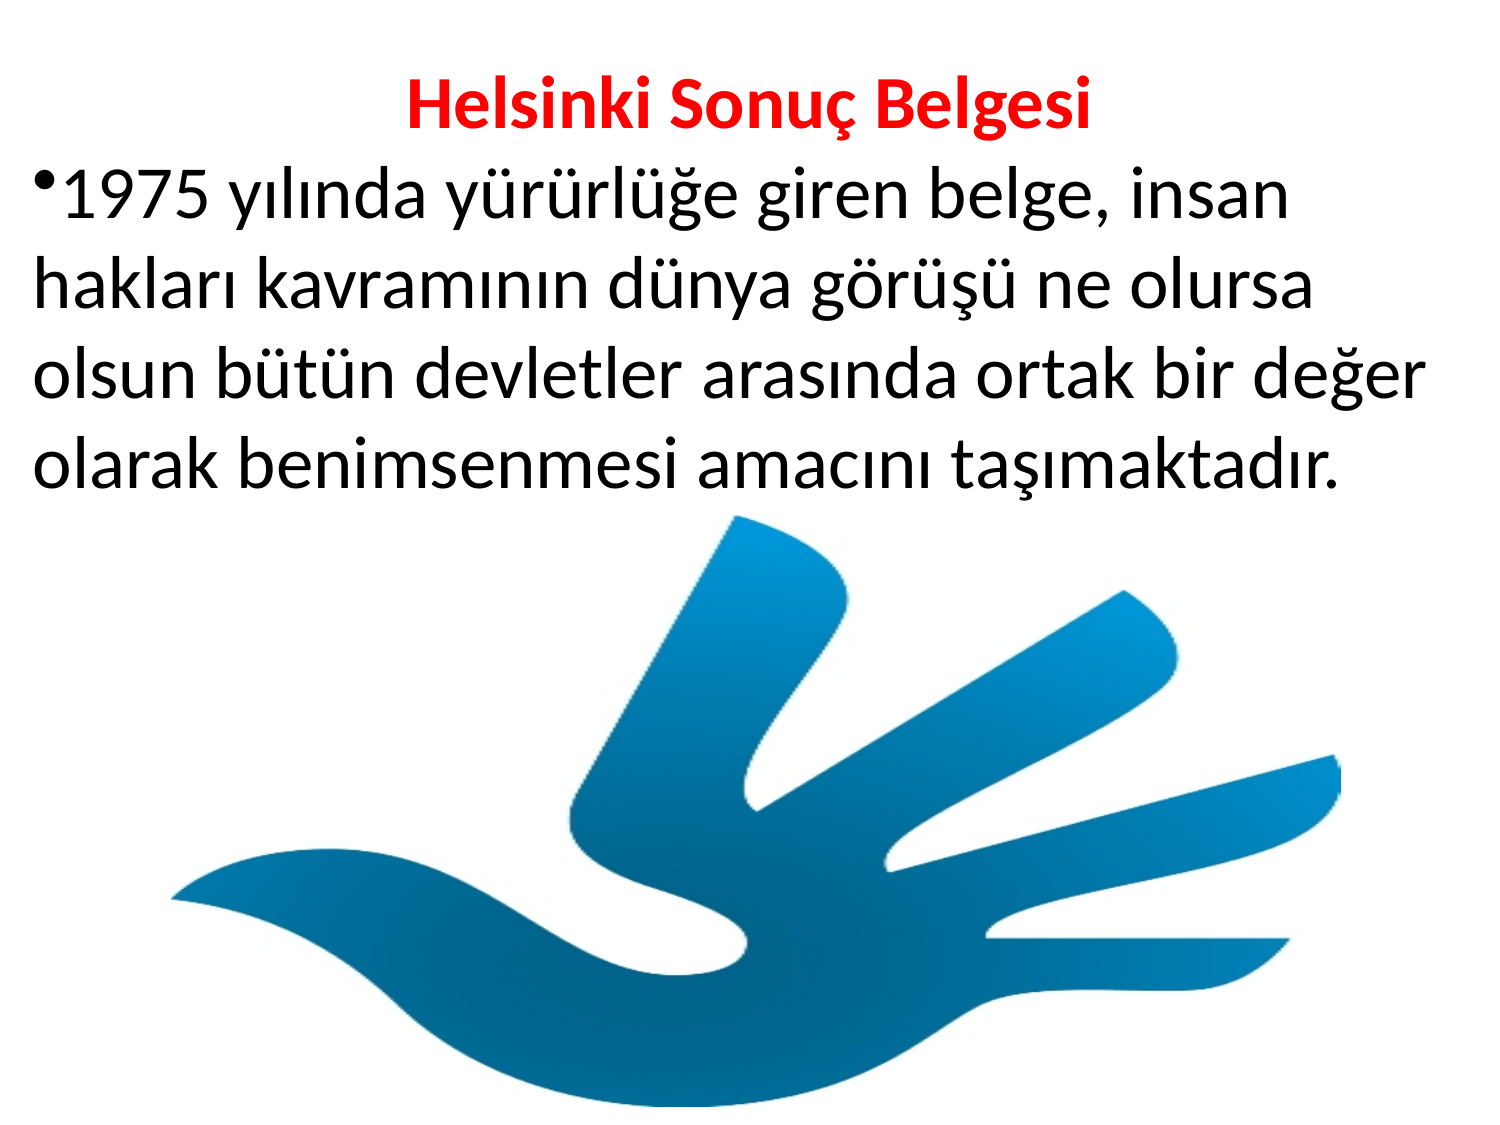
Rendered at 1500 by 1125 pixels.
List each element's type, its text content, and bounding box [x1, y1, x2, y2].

picture [711, 793, 1341, 1107]
text_box Helsinki Sonuç Belgesi 1975 yılında yürürlüğe giren belge, insan hakları kavramının dünya görüşü ne olursa olsun bütün devletler arasında ortak bir değer olarak benimsenmesi amacını taşımaktadır. [17, 46, 1483, 511]
picture [170, 514, 1341, 1107]
